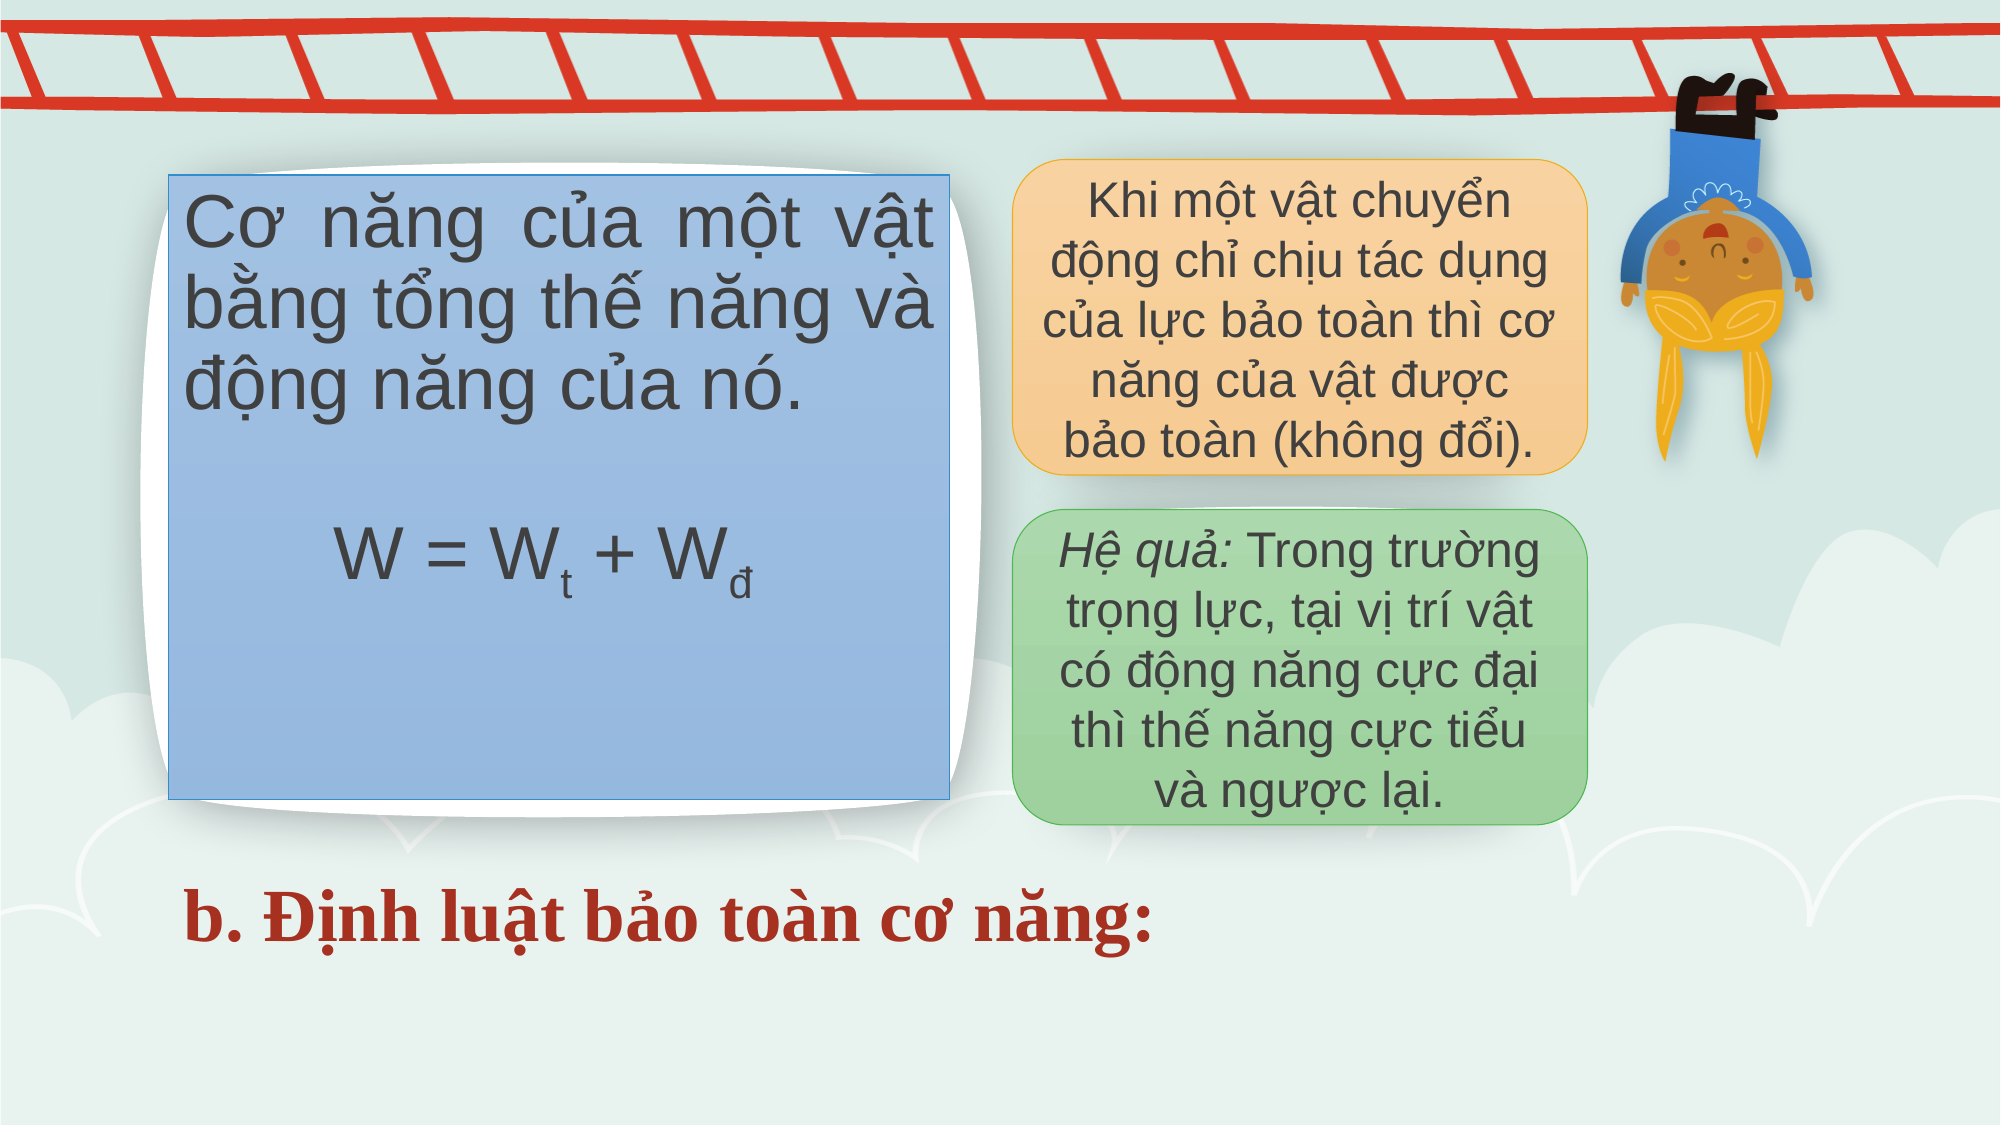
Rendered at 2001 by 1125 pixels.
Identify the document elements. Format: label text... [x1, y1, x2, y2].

text_box Hệ quả: Trong trường trọng lực, tại vị trí vật có động năng cực đại thì thế năng cực tiểu và ngược lại. [1011, 508, 1589, 826]
text_box Khi một vật chuyển động chỉ chịu tác dụng của lực bảo toàn thì cơ năng của vật được bảo toàn (không đổi). [1011, 158, 1589, 476]
title b. Định luật bảo toàn cơ năng: [168, 870, 1499, 966]
list Cơ năng của một vật bằng tổng thế năng và động năng của nó. W = Wt + Wđ [168, 174, 950, 800]
picture [0, 0, 2001, 1125]
